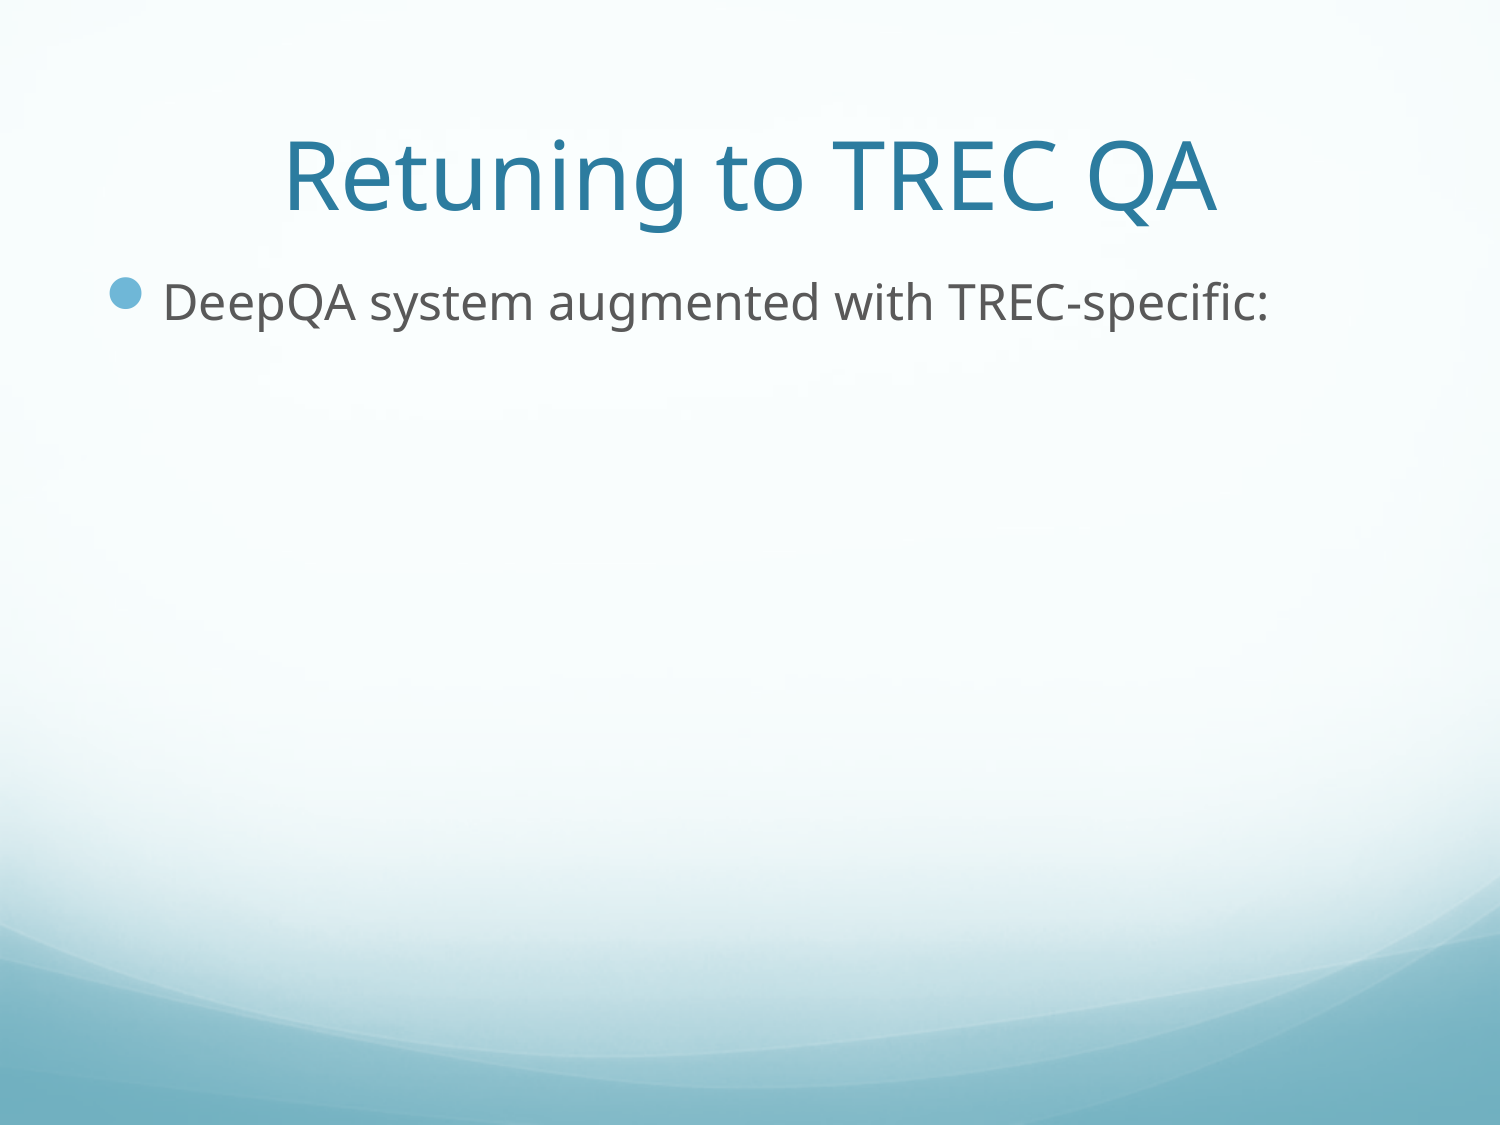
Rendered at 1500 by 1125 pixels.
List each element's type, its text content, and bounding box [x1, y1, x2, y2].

title Retuning to TREC QA [90, 17, 1410, 237]
list DeepQA system augmented with TREC-specific: [90, 262, 1410, 975]
